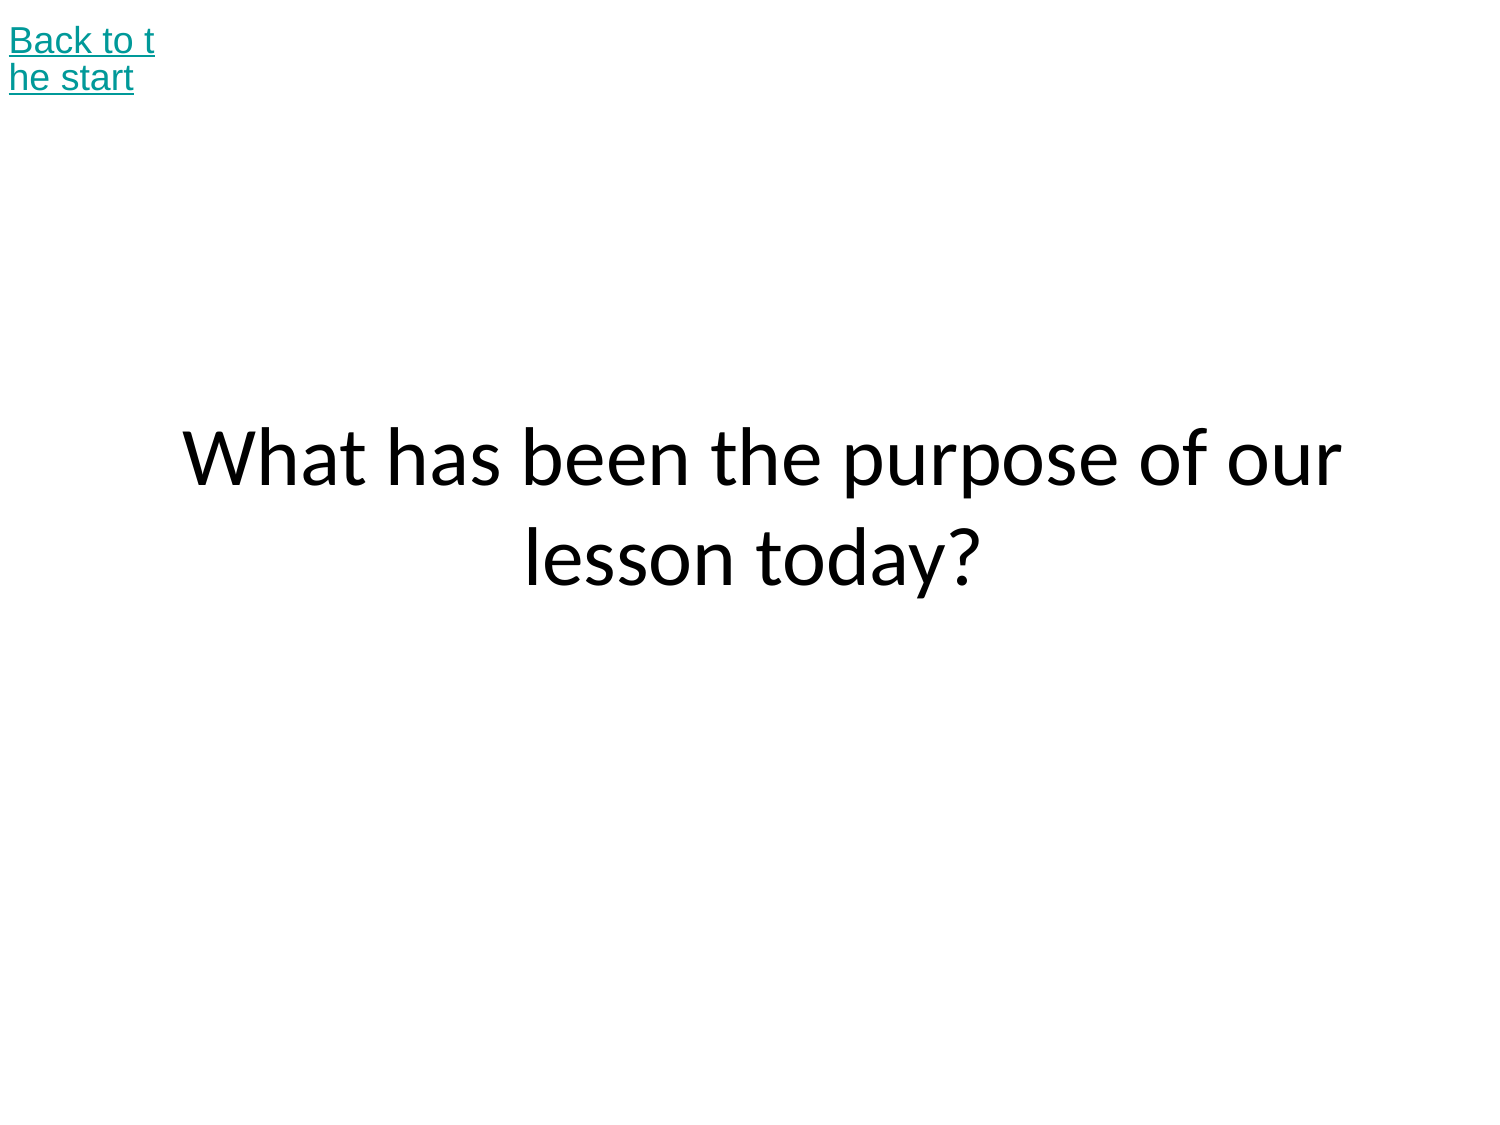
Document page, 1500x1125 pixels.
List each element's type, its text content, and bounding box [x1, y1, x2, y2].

title What has been the purpose of our lesson today? [88, 408, 1439, 597]
text_box Back to the start [0, 8, 184, 68]
